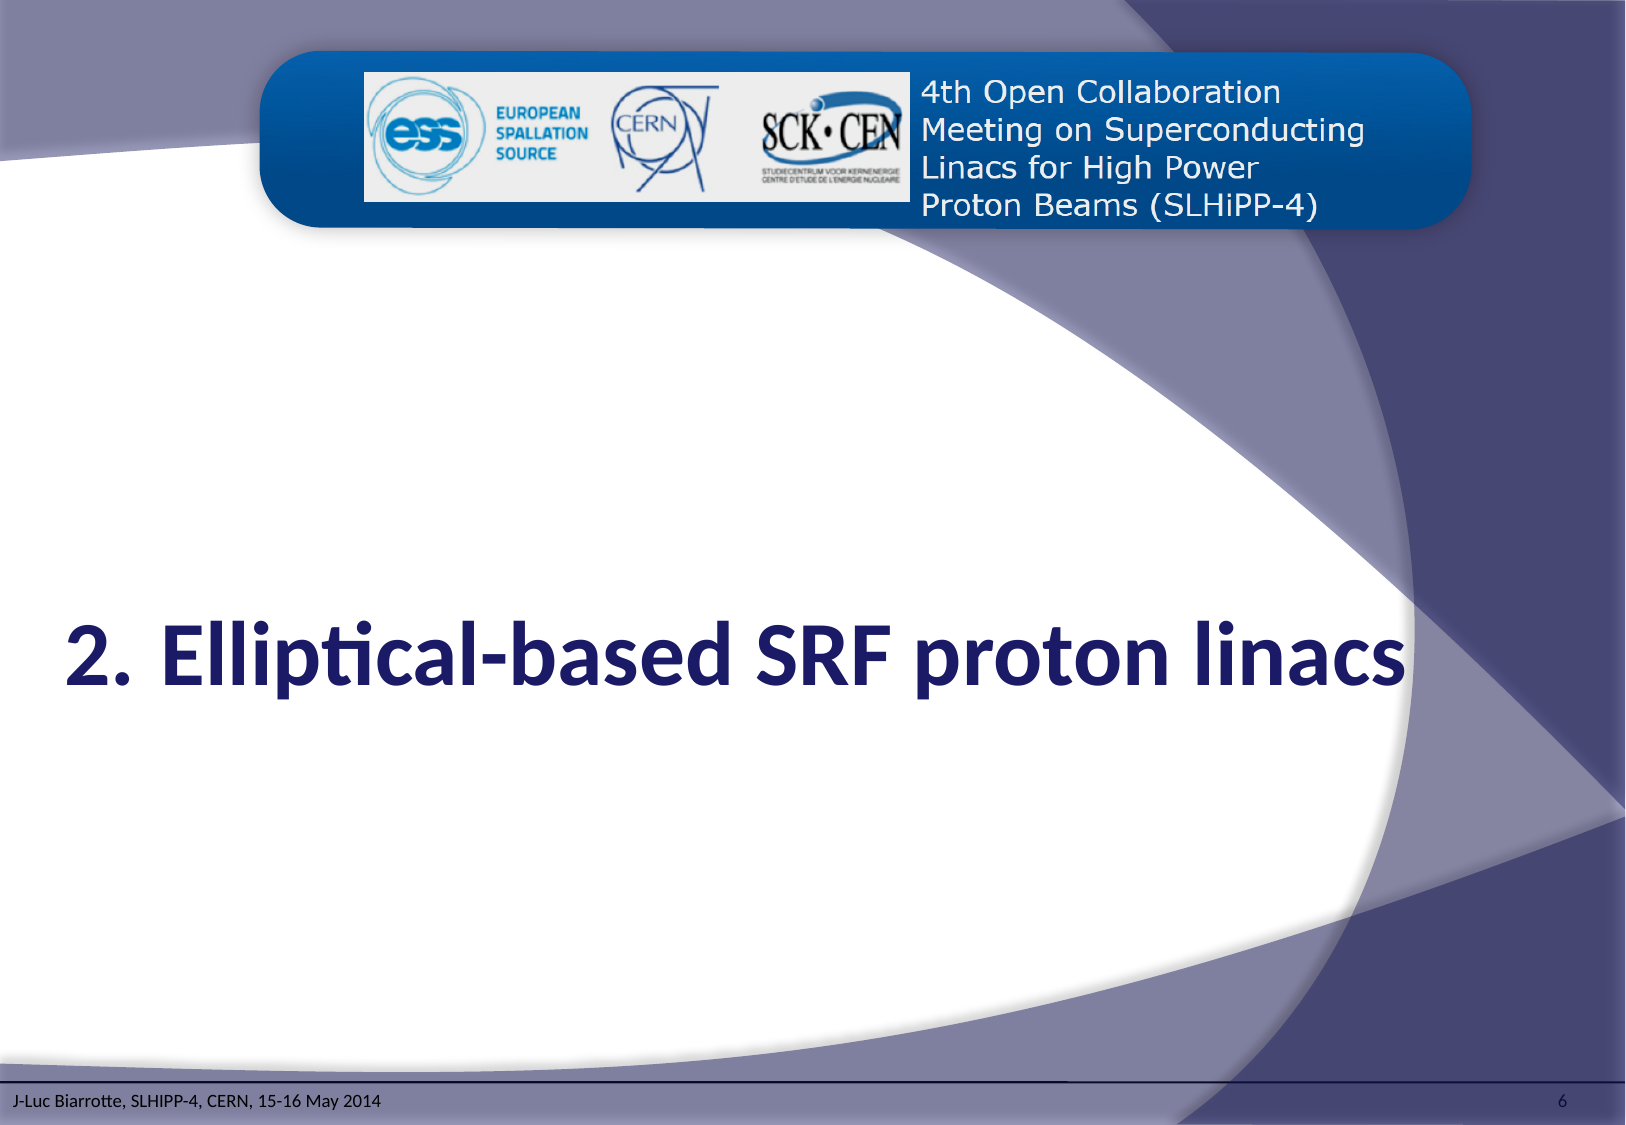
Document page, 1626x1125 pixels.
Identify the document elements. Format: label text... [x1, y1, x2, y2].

picture [259, 50, 1472, 230]
text_box General overview Elliptical-based SRF proton linacs Fully-SRF CW linacs Summary [49, 246, 1584, 951]
footer J-Luc Biarrotte, SLHIPP-4, CERN, 15-16 May 2014 [0, 1081, 1366, 1125]
